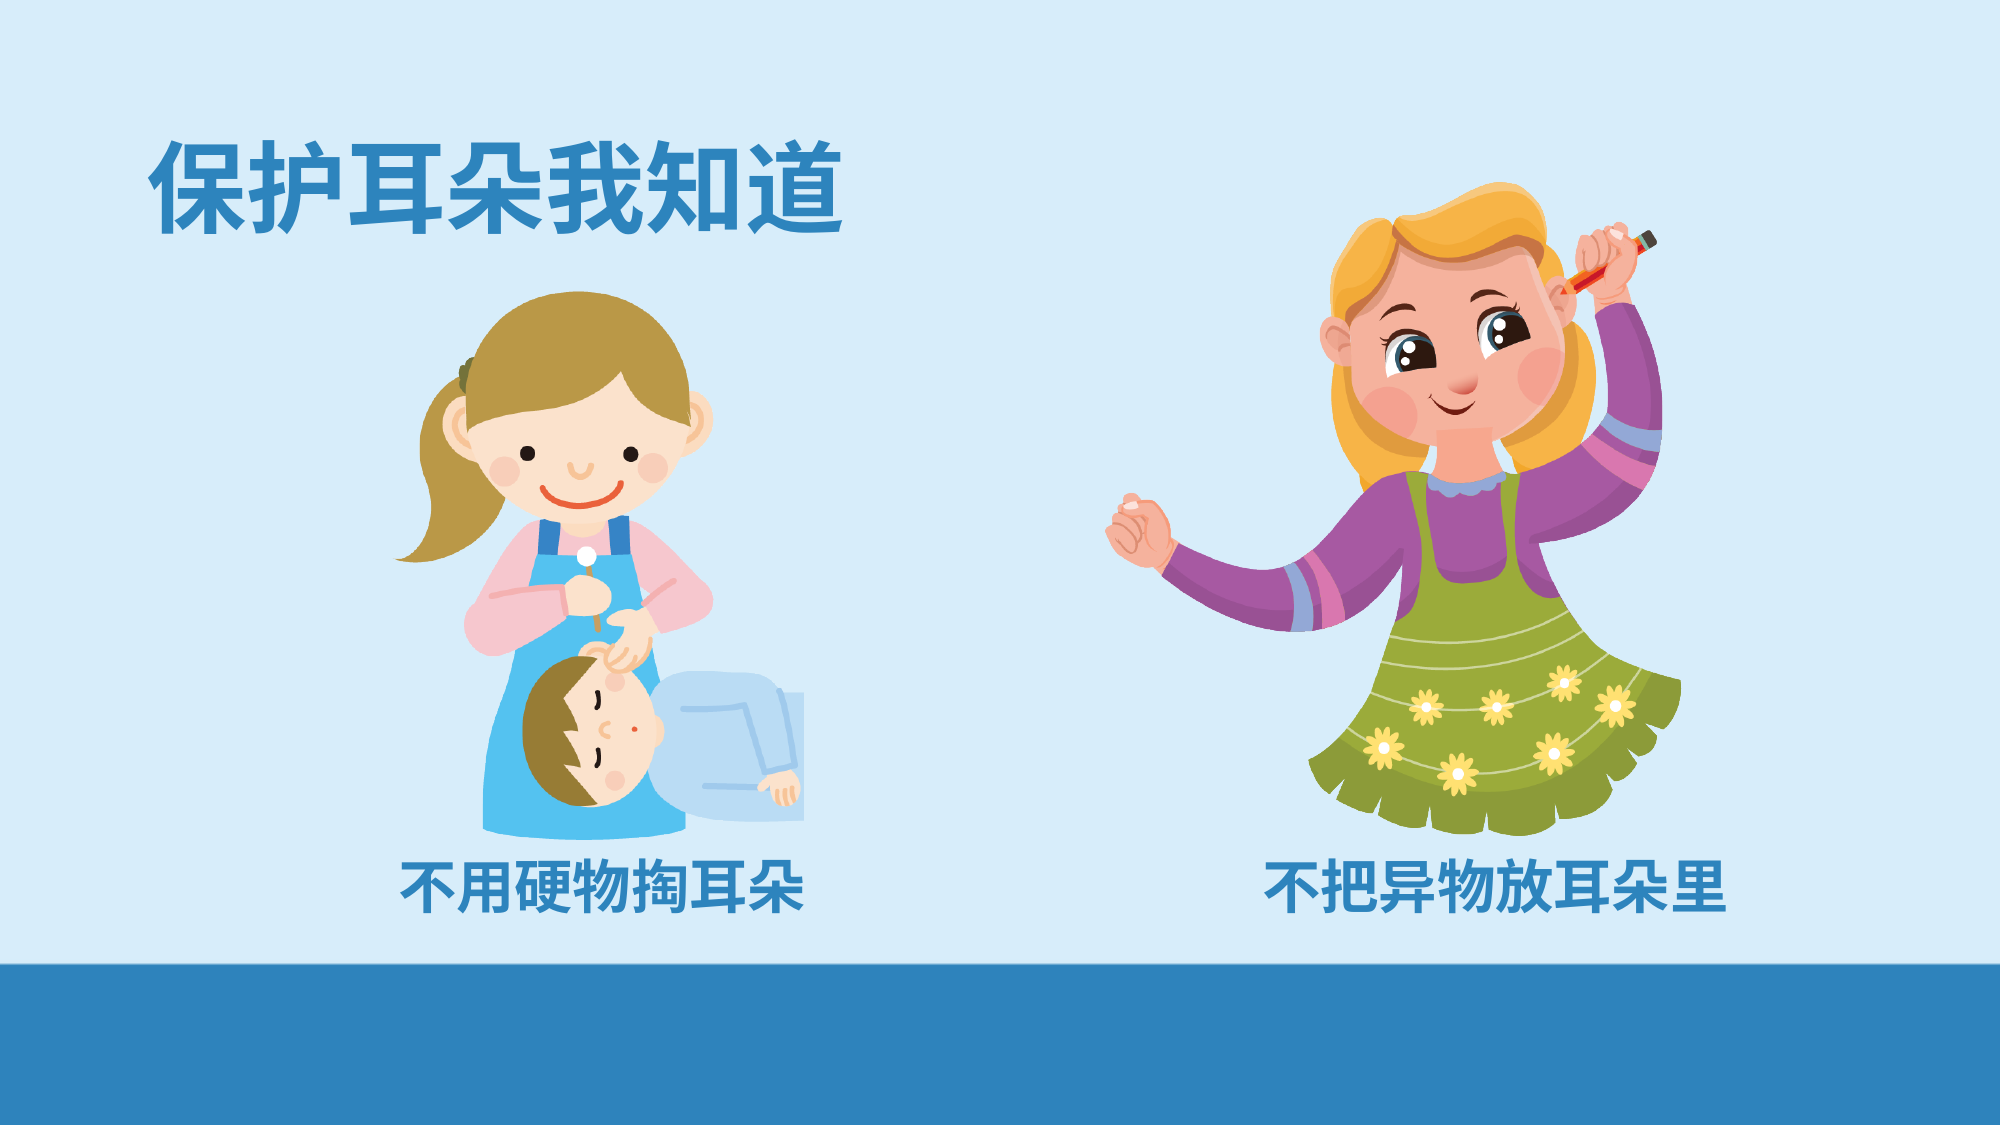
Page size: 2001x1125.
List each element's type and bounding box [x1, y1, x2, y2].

picture [0, 0, 2000, 1125]
text_box [365, 242, 1087, 929]
text_box [1087, 166, 1862, 930]
